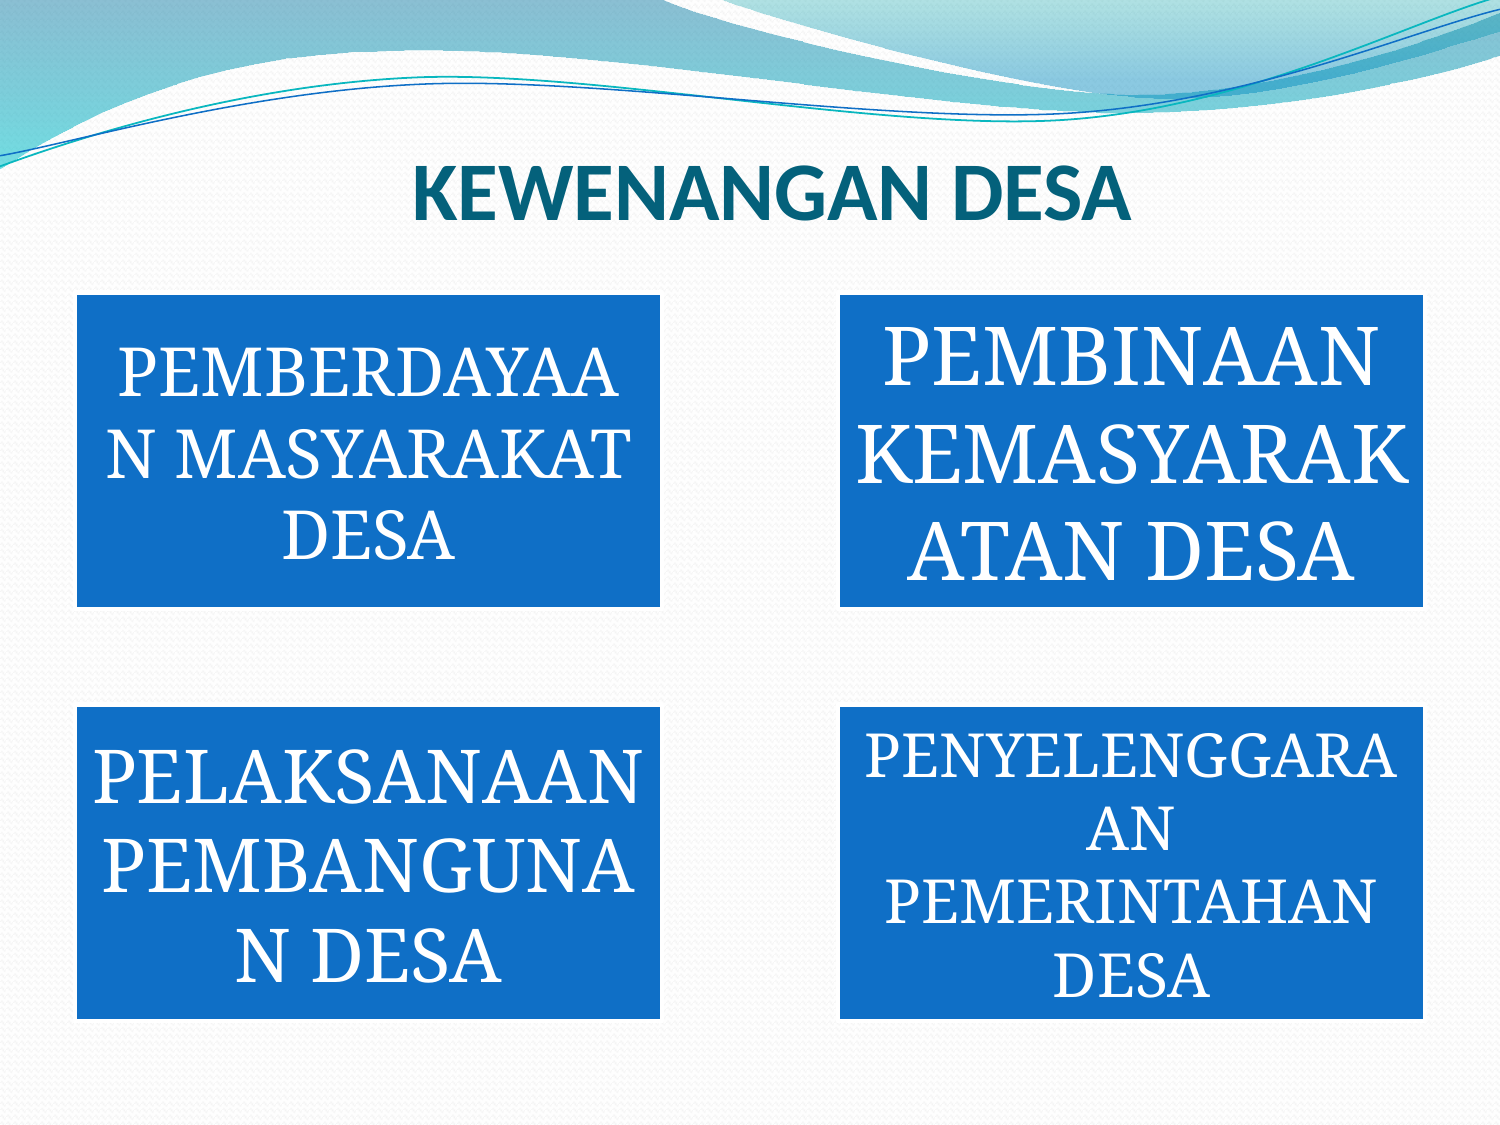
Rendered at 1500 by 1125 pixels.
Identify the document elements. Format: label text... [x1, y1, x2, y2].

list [74, 292, 1426, 1013]
title KEWENANGAN DESA [412, 137, 1138, 238]
